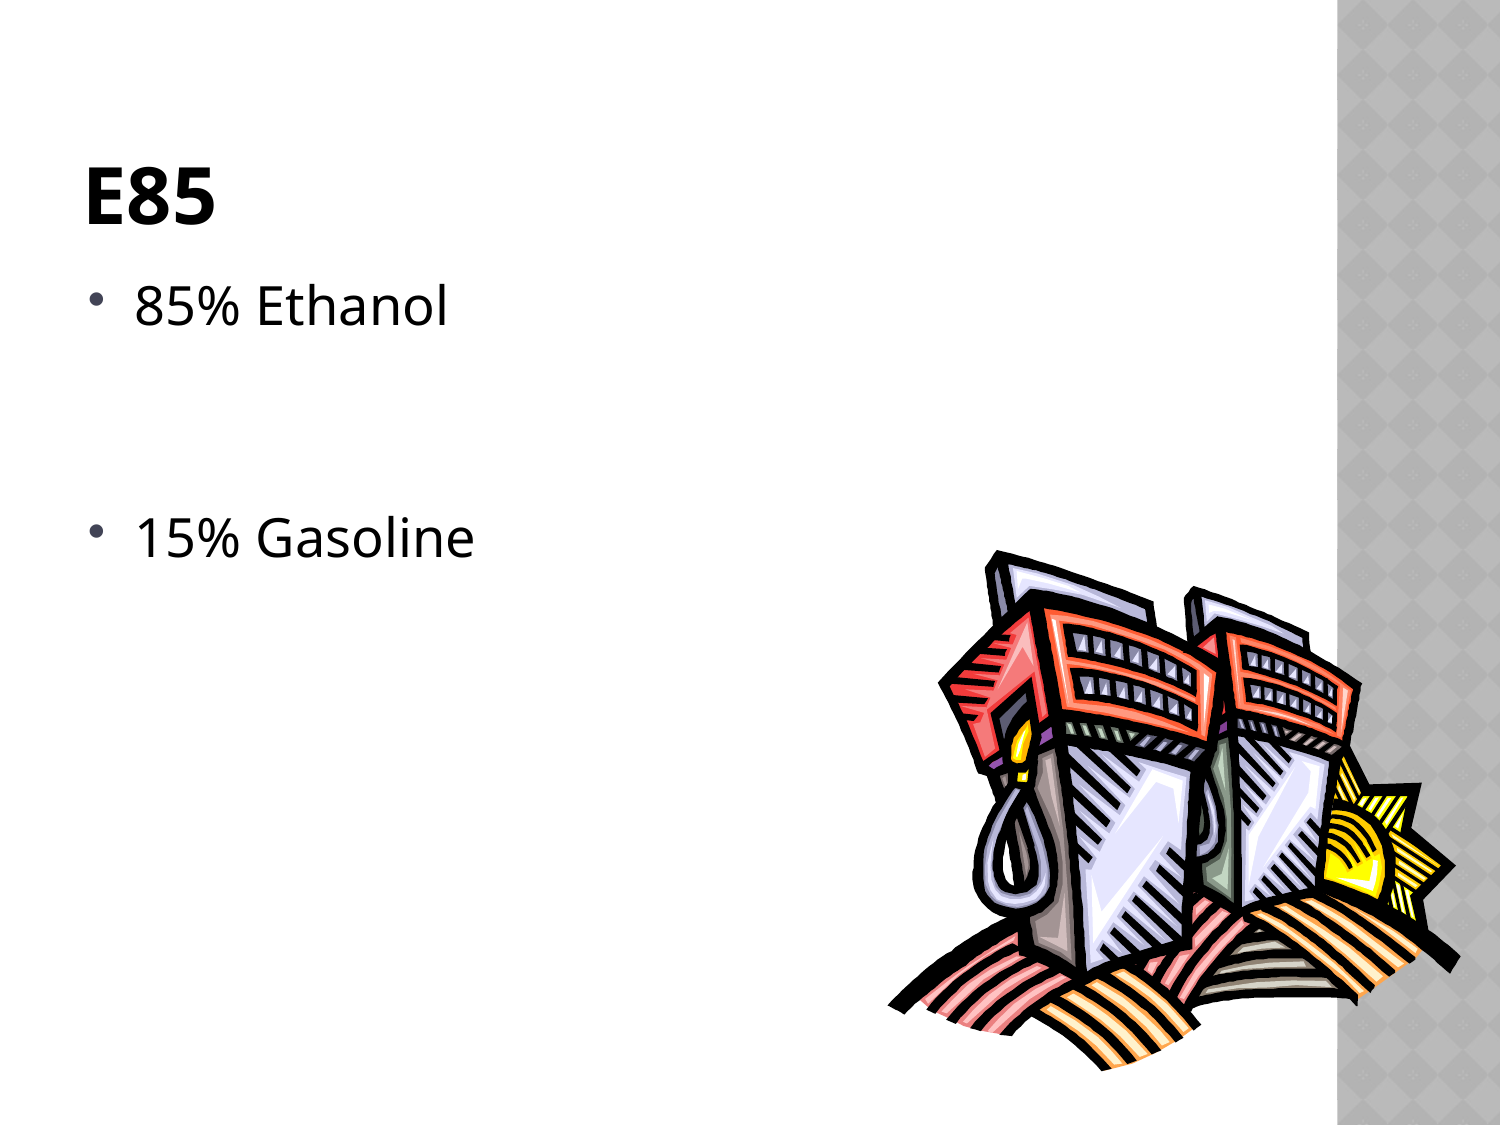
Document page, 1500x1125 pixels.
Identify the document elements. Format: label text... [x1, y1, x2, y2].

list 85% Ethanol 15% Gasoline [75, 264, 1263, 1059]
picture [887, 549, 1462, 1072]
title E85 [75, 52, 1263, 240]
